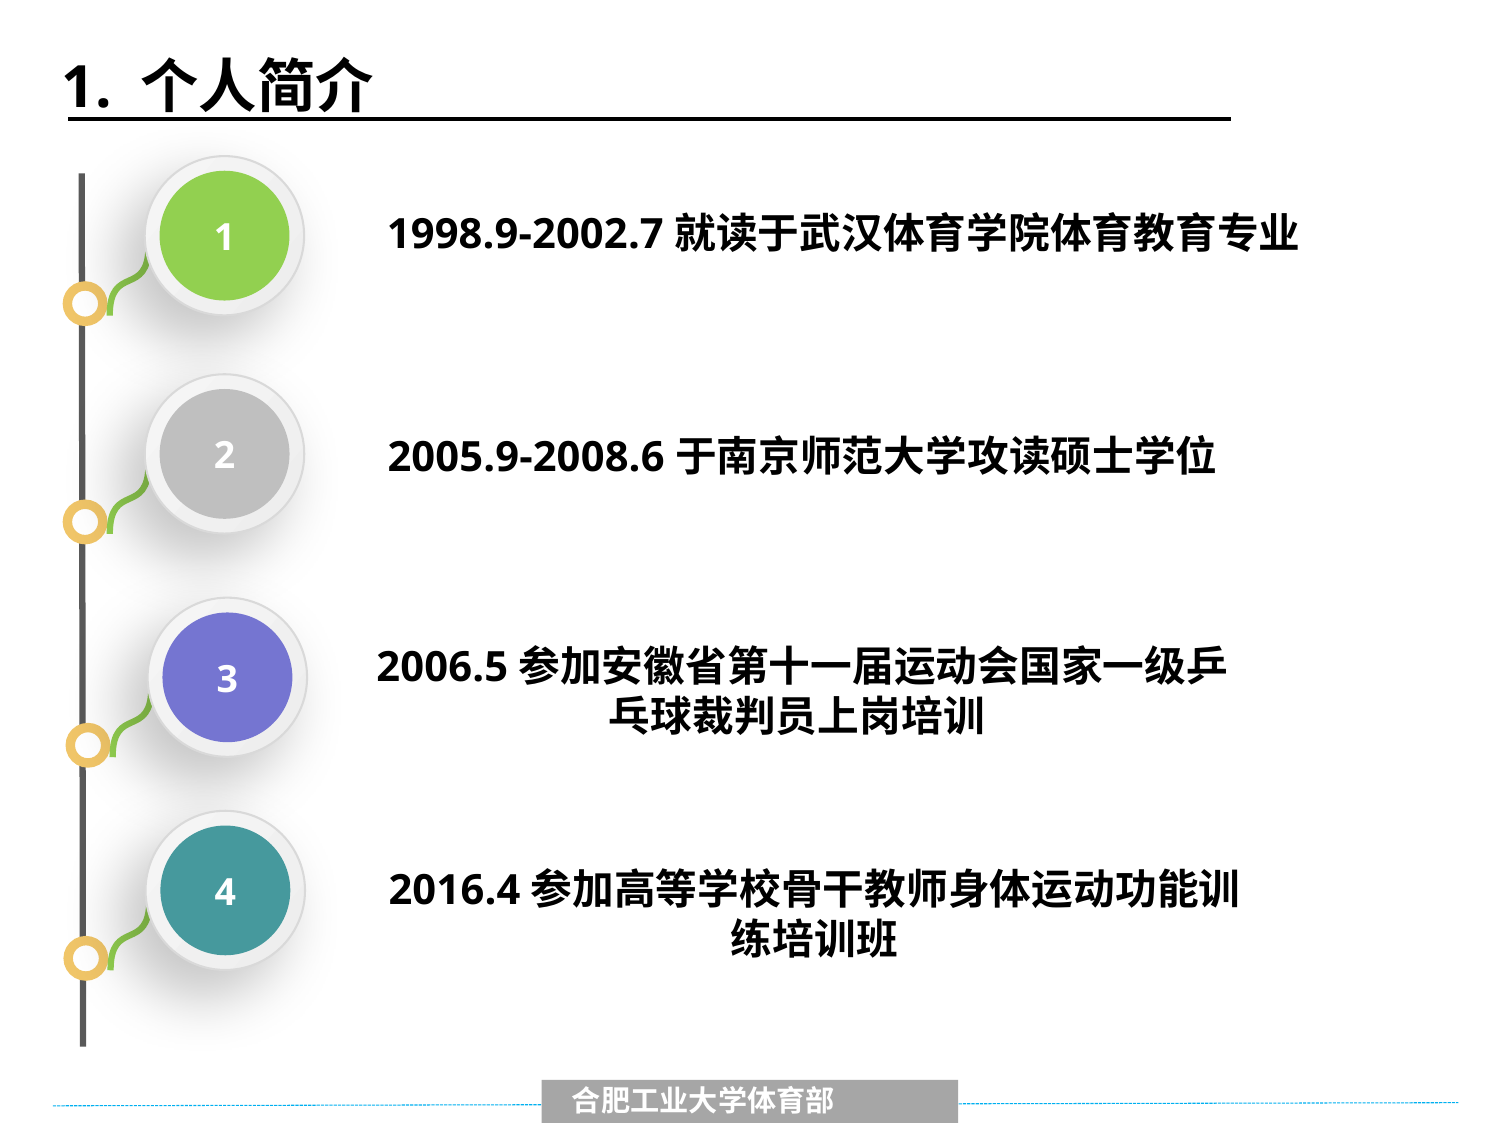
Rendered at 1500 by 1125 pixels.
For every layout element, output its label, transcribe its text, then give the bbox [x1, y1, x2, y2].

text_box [67, 374, 1329, 540]
text_box 1. 个人简介 [47, 42, 587, 127]
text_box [70, 597, 1331, 763]
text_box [52, 1075, 1459, 1125]
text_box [68, 810, 1366, 976]
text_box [103, 120, 269, 357]
text_box 1998.9-2002.7就读于武汉体育学院体育教育专业 [328, 199, 1360, 264]
